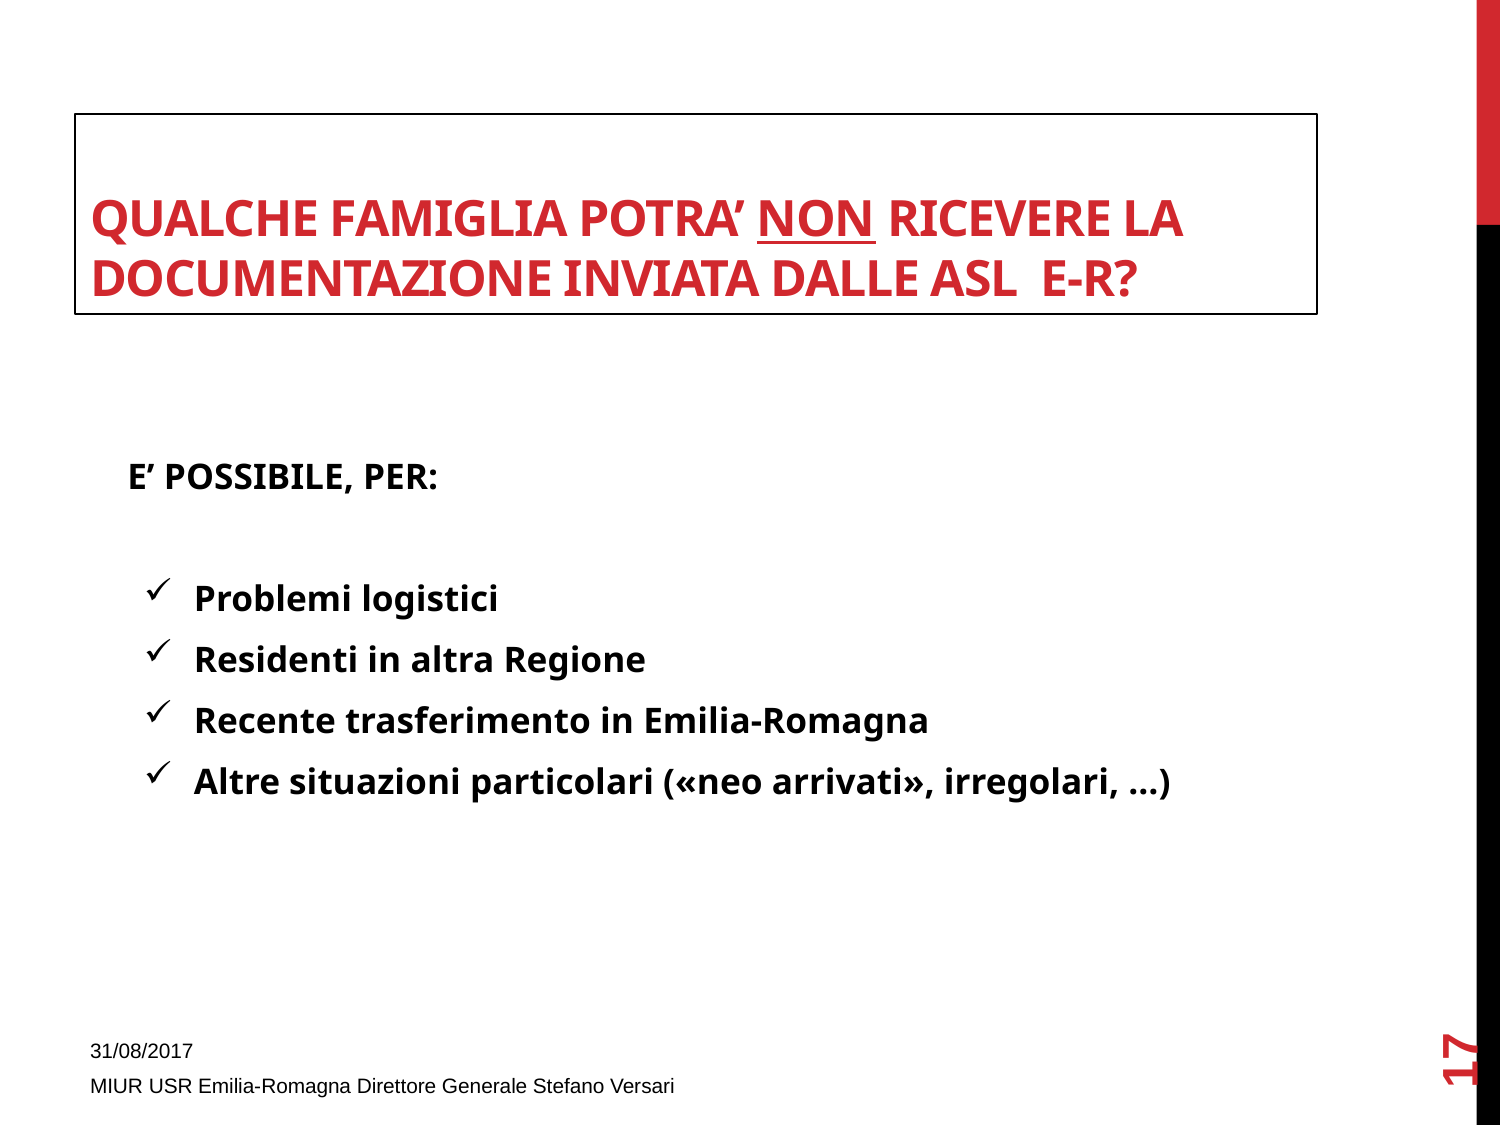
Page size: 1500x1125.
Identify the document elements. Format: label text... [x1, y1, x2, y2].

title qualche famiglia Potra’ NON ricevERE la documentazione inviata dalle ASL E-R? [75, 113, 1317, 315]
footer MIUR USR Emilia-Romagna Direttore Generale Stefano Versari [75, 1065, 798, 1112]
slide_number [75, 1012, 638, 1063]
list E’ POSSIBILE, PER: Problemi logistici Residenti in altra Regione Recente trasferimento in Emilia-Romagna Altre situazioni particolari («neo arrivati», irregolari, …) [111, 385, 1306, 811]
slide_number 17 [1427, 887, 1488, 1104]
